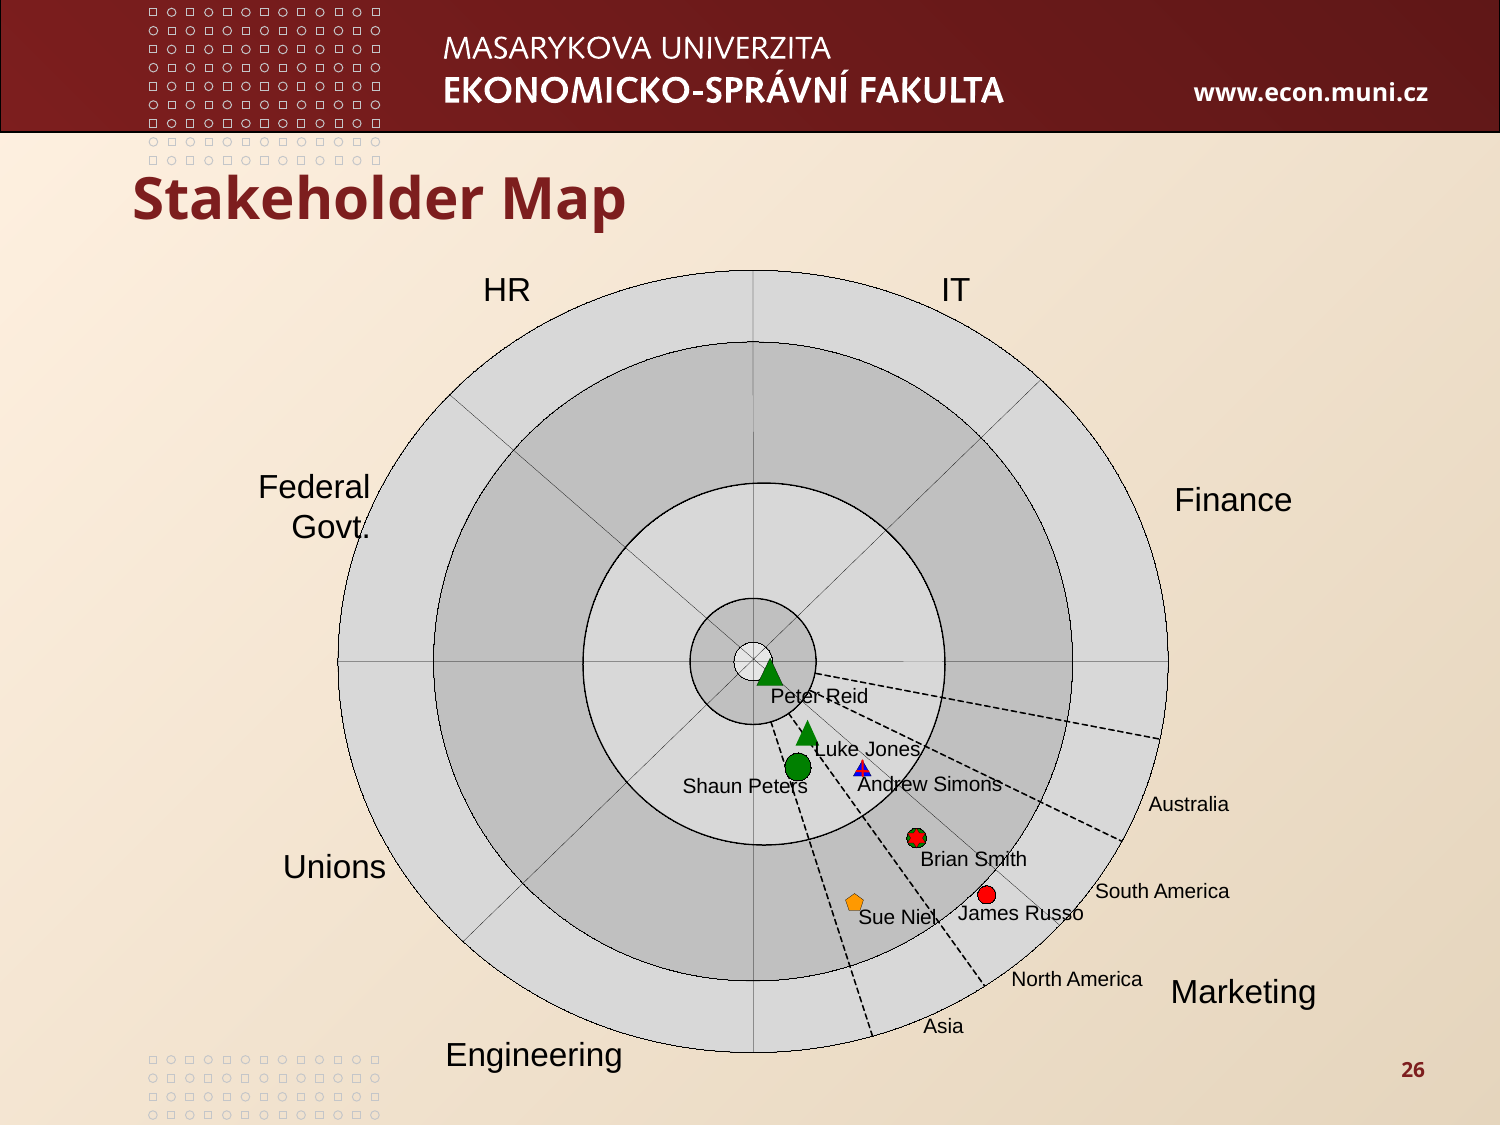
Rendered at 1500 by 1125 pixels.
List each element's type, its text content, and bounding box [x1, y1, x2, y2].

slide_number 26 [1316, 1056, 1425, 1100]
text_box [257, 267, 1318, 1074]
title Stakeholder Map [132, 160, 1408, 244]
